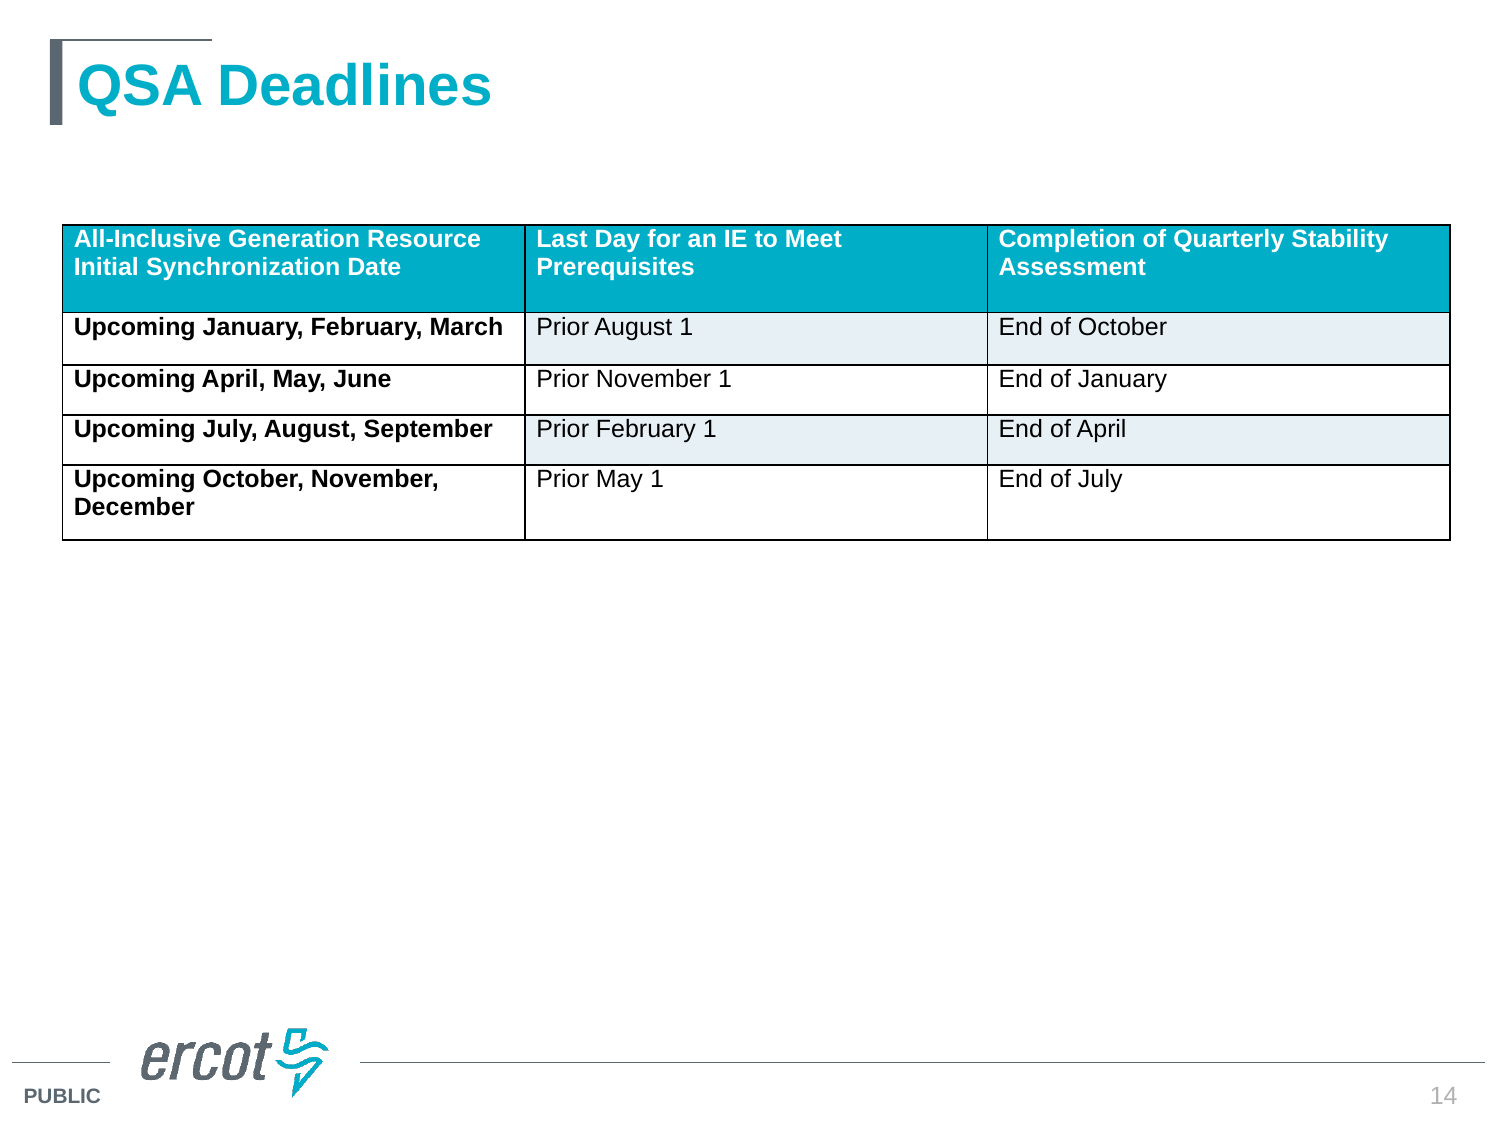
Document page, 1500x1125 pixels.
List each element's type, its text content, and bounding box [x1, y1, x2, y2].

table_cell End of April [988, 416, 1449, 464]
table_cell Prior May 1 [526, 466, 987, 539]
table_cell Prior August 1 [526, 313, 987, 364]
table_cell End of July [988, 466, 1449, 539]
table_cell End of October [988, 313, 1449, 364]
table_header All-Inclusive Generation Resource Initial Synchronization Date [63, 226, 524, 312]
table_cell Upcoming April, May, June [63, 366, 524, 414]
table_cell Upcoming October, November, December [63, 466, 524, 539]
table_cell Upcoming January, February, March [63, 313, 524, 364]
table_cell Prior February 1 [526, 416, 987, 464]
picture [137, 1024, 332, 1100]
table_cell Prior November 1 [526, 366, 987, 414]
table_header Completion of Quarterly Stability Assessment [988, 226, 1449, 312]
table_cell End of January [988, 366, 1449, 414]
table_cell Upcoming July, August, September [63, 416, 524, 464]
title QSA Deadlines [62, 39, 1450, 125]
table_header Last Day for an IE to Meet Prerequisites [526, 226, 987, 312]
slide_number 14 [1400, 1076, 1488, 1113]
